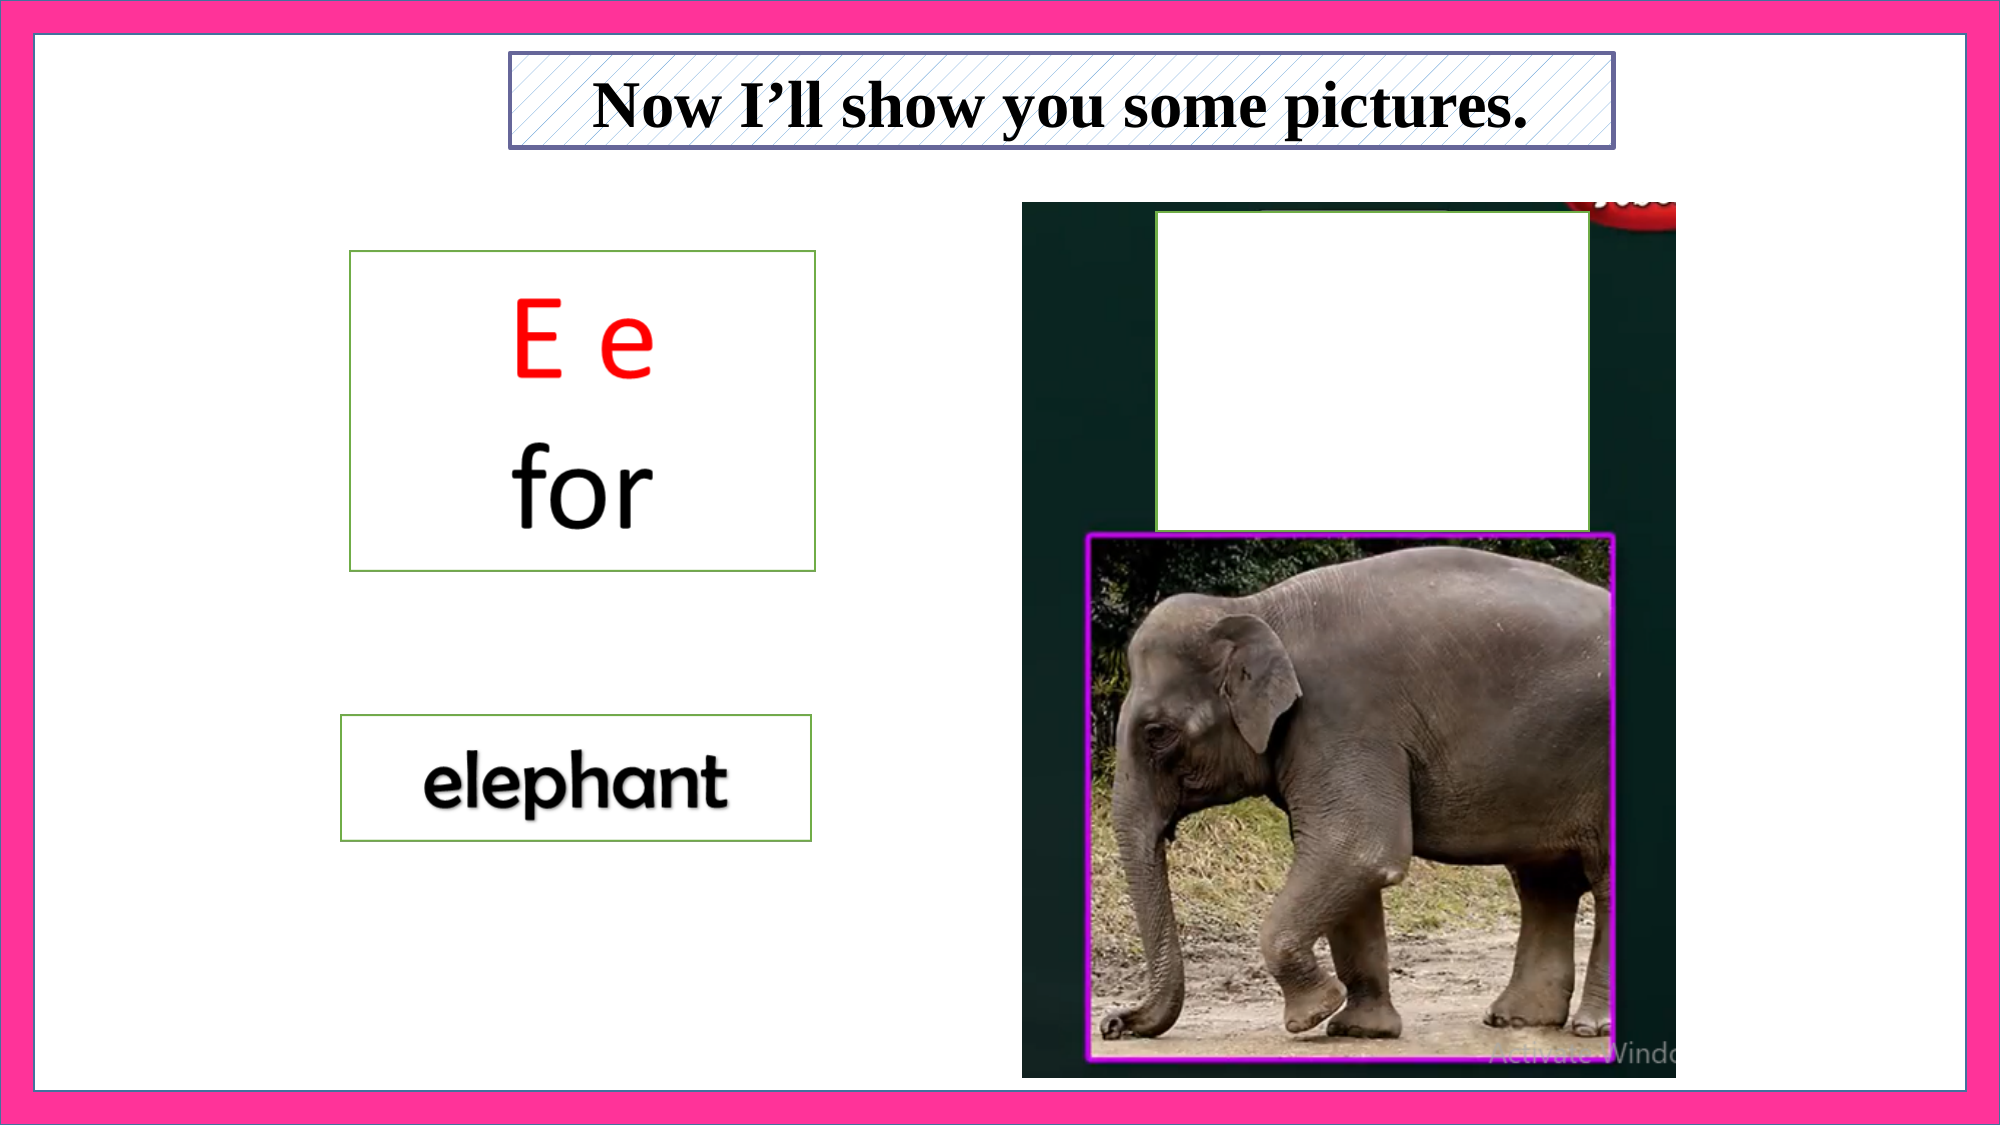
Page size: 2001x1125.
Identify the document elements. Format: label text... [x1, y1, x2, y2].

text_box [0, 0, 2000, 1125]
picture [1022, 202, 1676, 1079]
text_box Now I’ll show you some pictures. [510, 53, 1614, 148]
picture [349, 222, 816, 637]
picture [340, 698, 812, 883]
